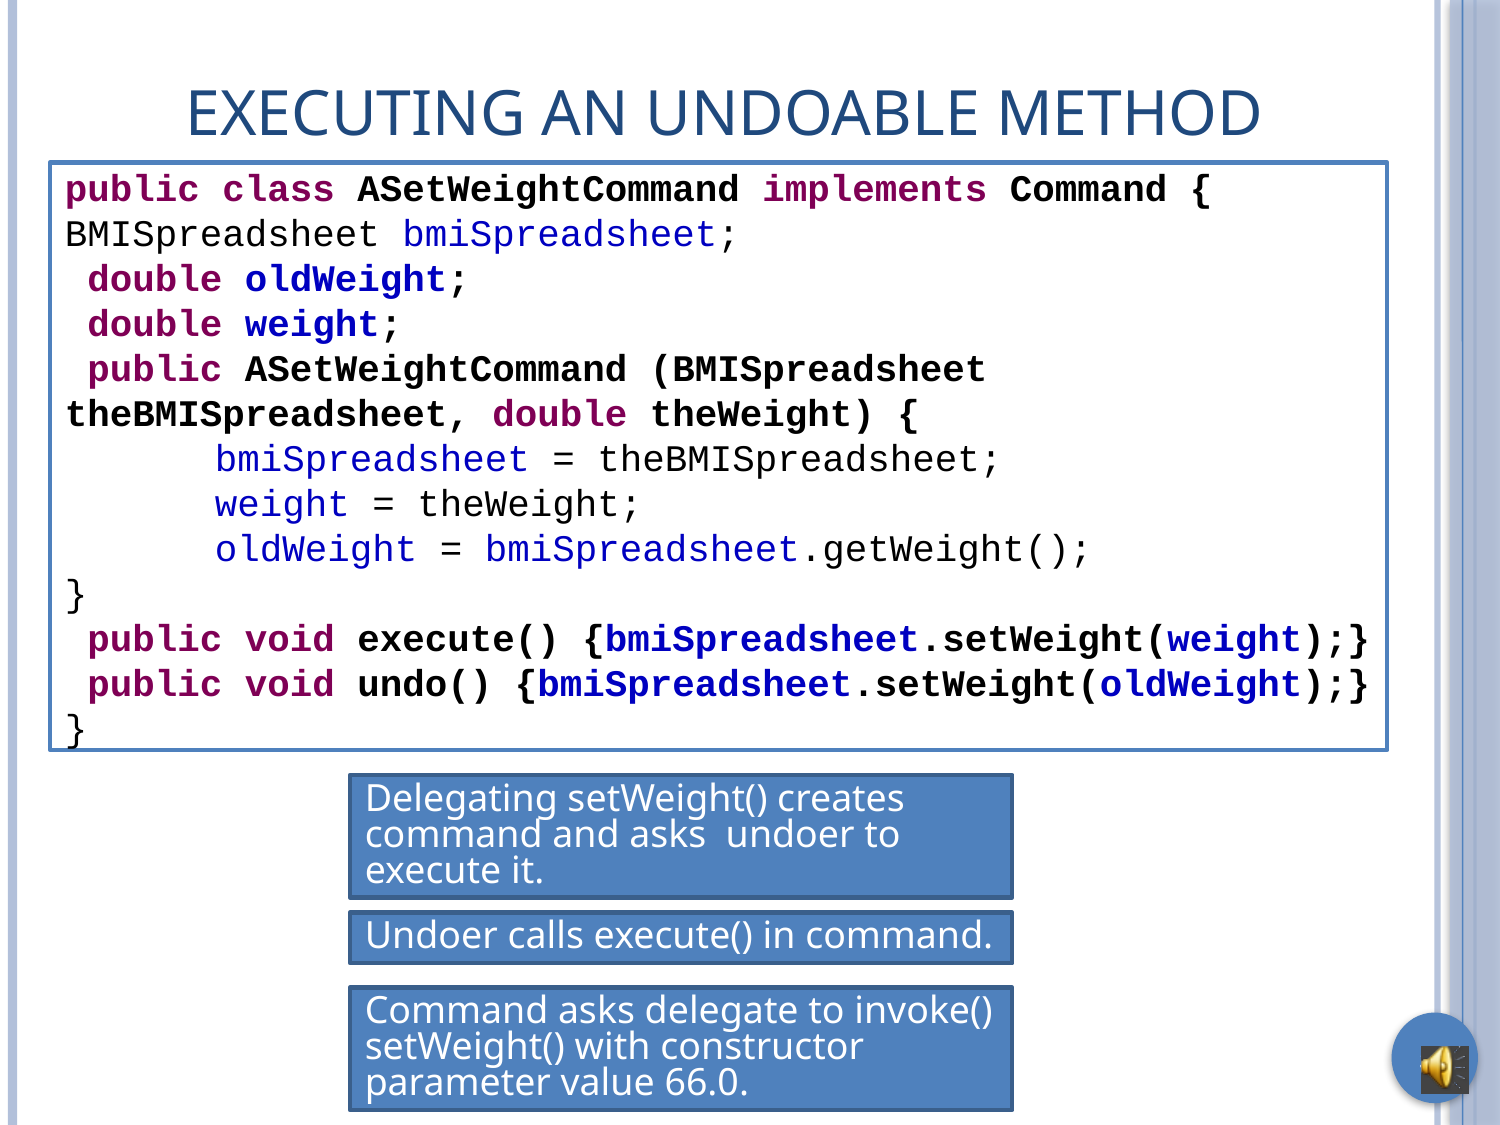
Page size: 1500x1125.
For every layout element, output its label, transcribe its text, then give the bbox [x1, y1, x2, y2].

text_box Command asks delegate to invoke() setWeight() with constructor parameter value 66.0. [348, 985, 1014, 1112]
text_box Undoer calls execute() in command. [348, 910, 1014, 965]
title Executing an Undoable Method [75, 45, 1375, 160]
text_box Delegating setWeight() creates command and asks undoer to execute it. [348, 773, 1014, 900]
picture [441, 453, 1059, 672]
text_box public class ASetWeightCommand implements Command { BMISpreadsheet bmiSpreadsheet; double oldWeight; double weight; public ASetWeightCommand (BMISpreadsheet theBMISpreadsheet, double theWeight) { bmiSpreadsheet = theBMISpreadsheet; weight = theWeight; oldWeight = bmiSpreadsheet.getWeight(); } public void execute() {bmiSpreadsheet.setWeight(weight);} public void undo() {bmiSpreadsheet.setWeight(oldWeight);} } [48, 160, 1389, 752]
picture [1419, 1044, 1471, 1096]
